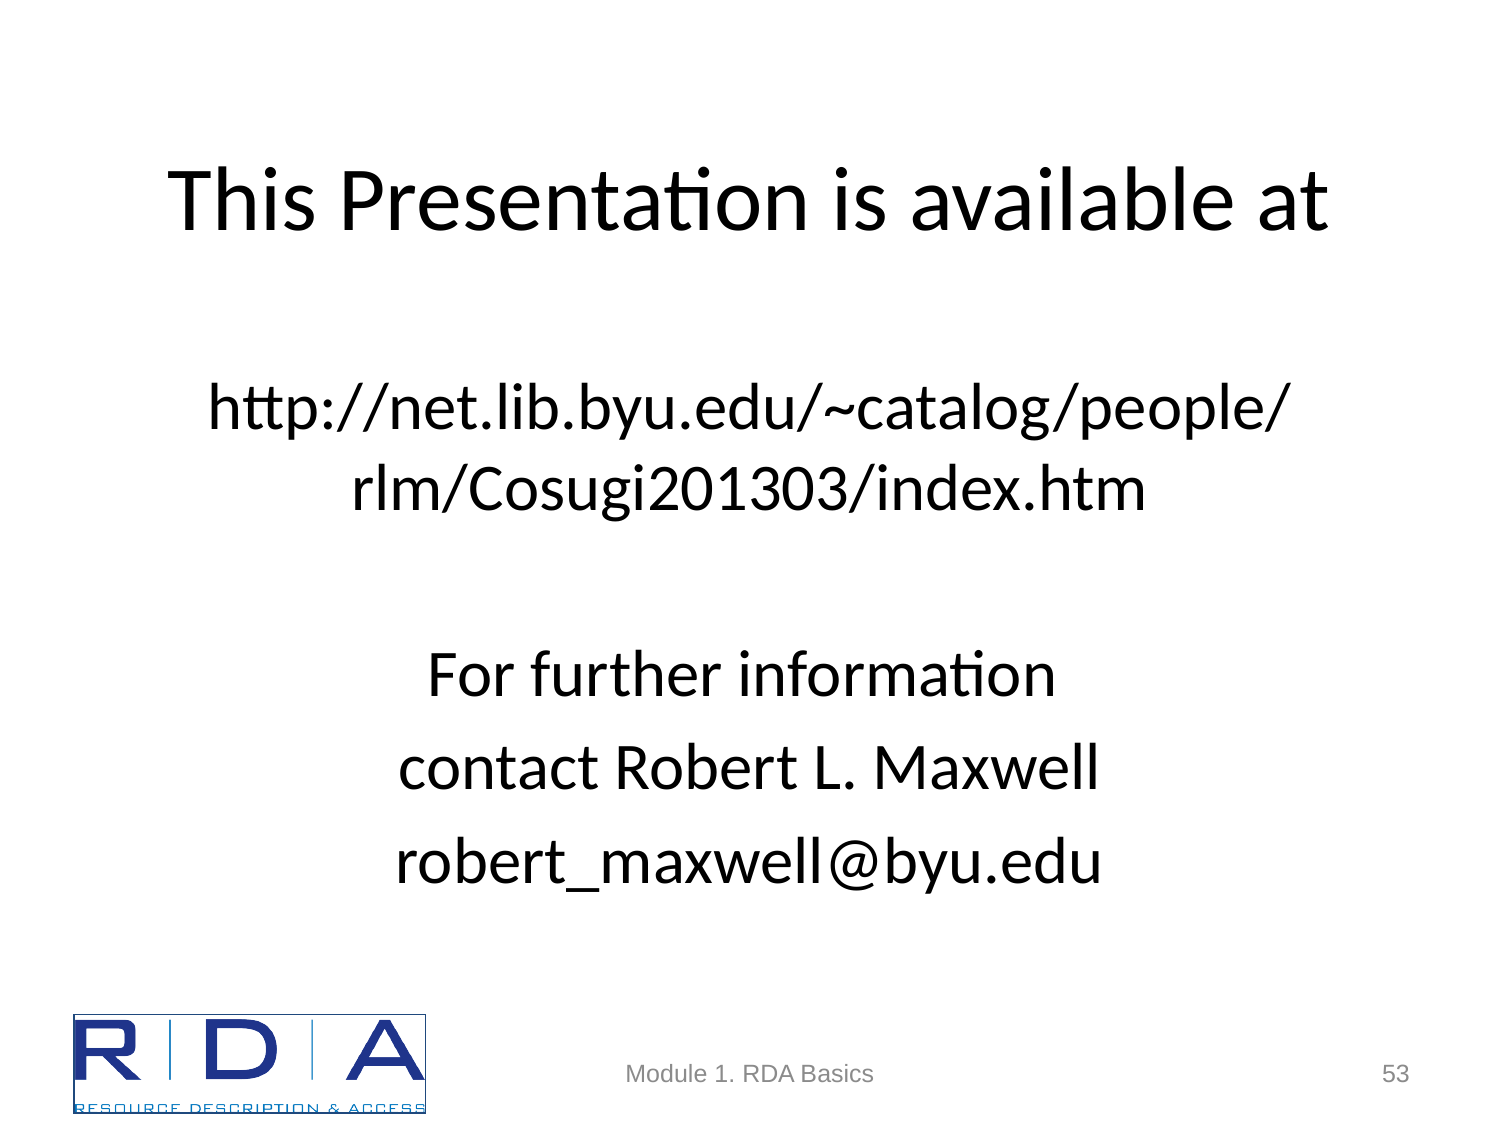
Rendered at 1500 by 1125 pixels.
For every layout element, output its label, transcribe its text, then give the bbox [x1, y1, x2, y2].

footer Module 1. RDA Basics [512, 1042, 988, 1103]
picture [75, 1015, 425, 1112]
list http://net.lib.byu.edu/~catalog/people/rlm/Cosugi201303/index.htm For further information contact Robert L. Maxwell robert_maxwell@byu.edu [125, 262, 1375, 1000]
slide_number 53 [1074, 1042, 1425, 1103]
title This Presentation is available at [75, 45, 1425, 233]
